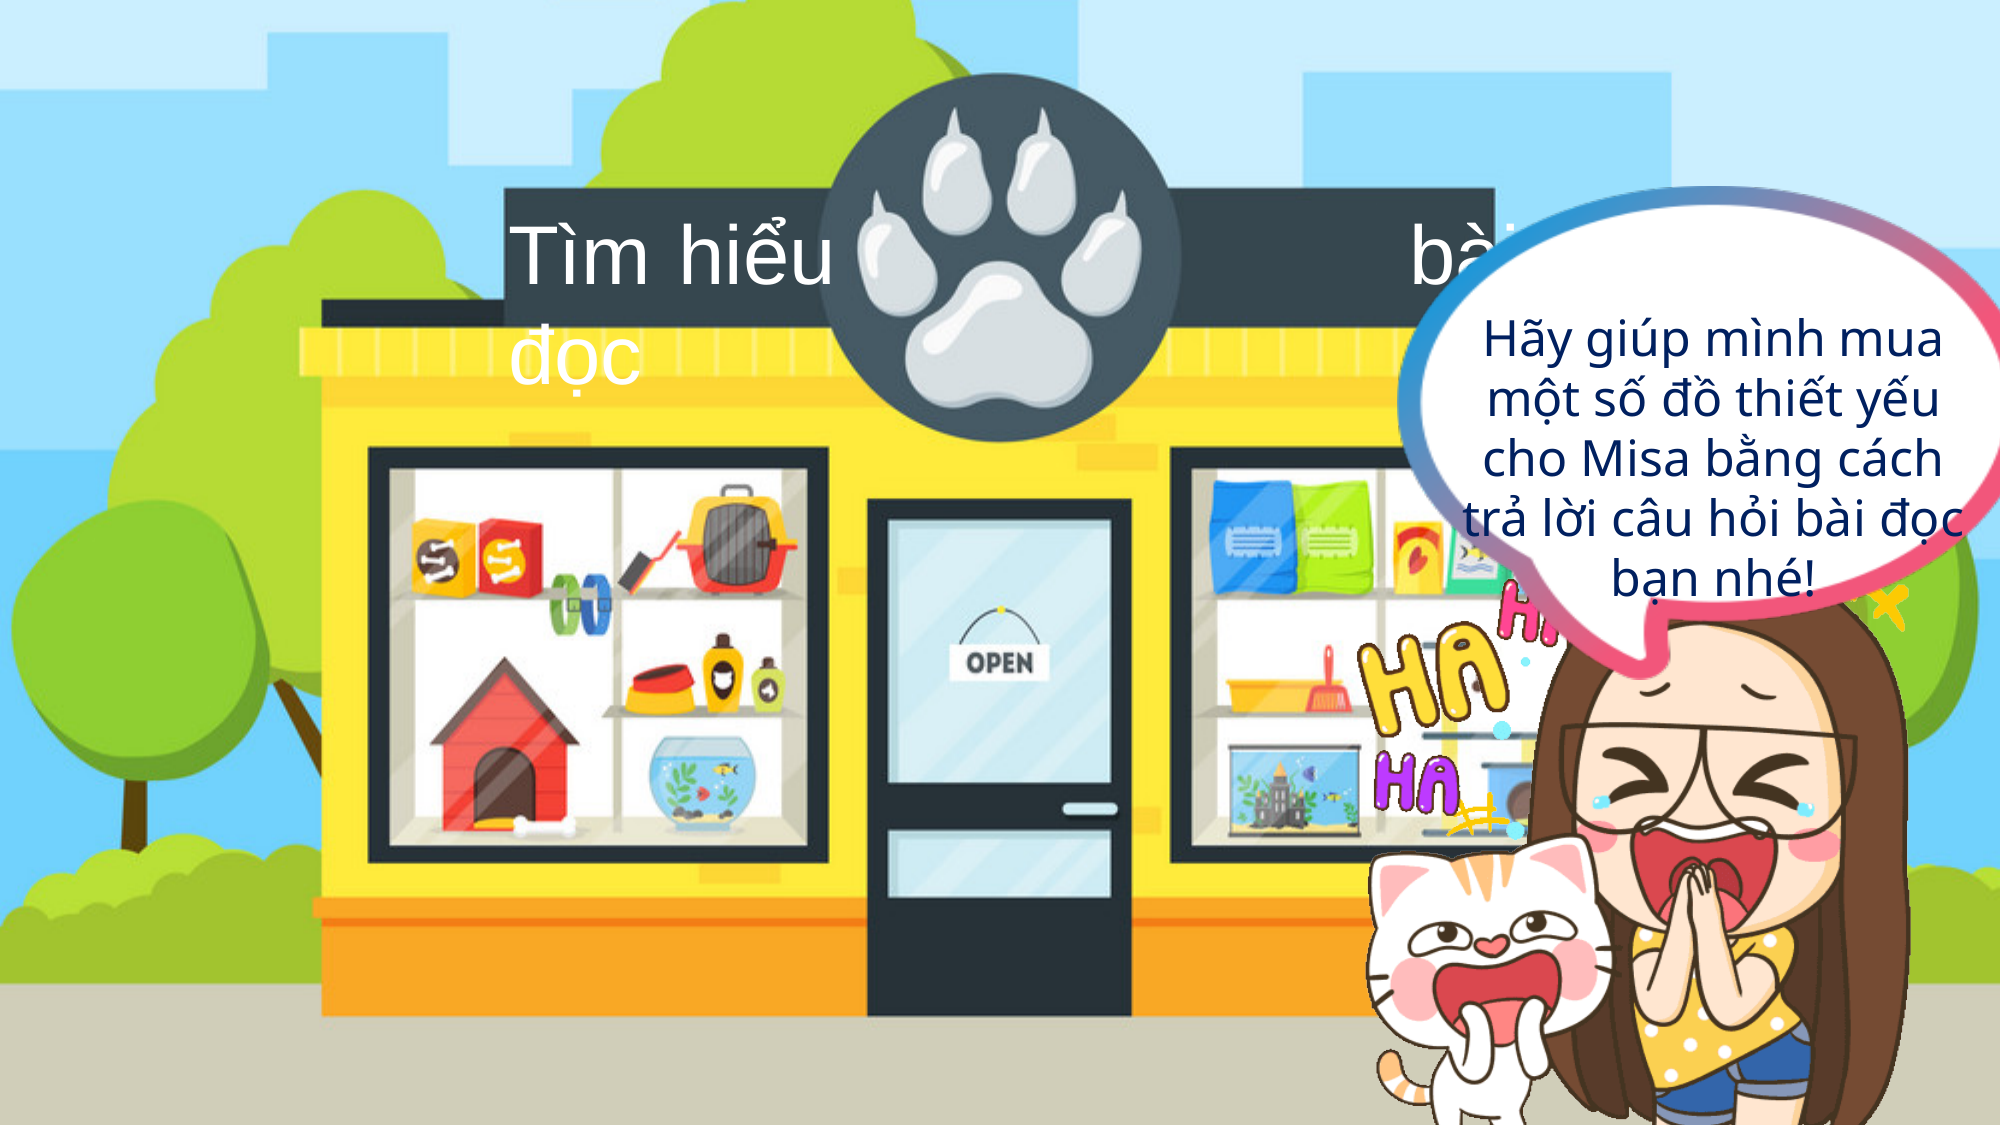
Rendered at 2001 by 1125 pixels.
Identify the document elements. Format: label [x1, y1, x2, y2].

picture [0, 0, 2000, 1125]
text_box [1397, 185, 2000, 681]
